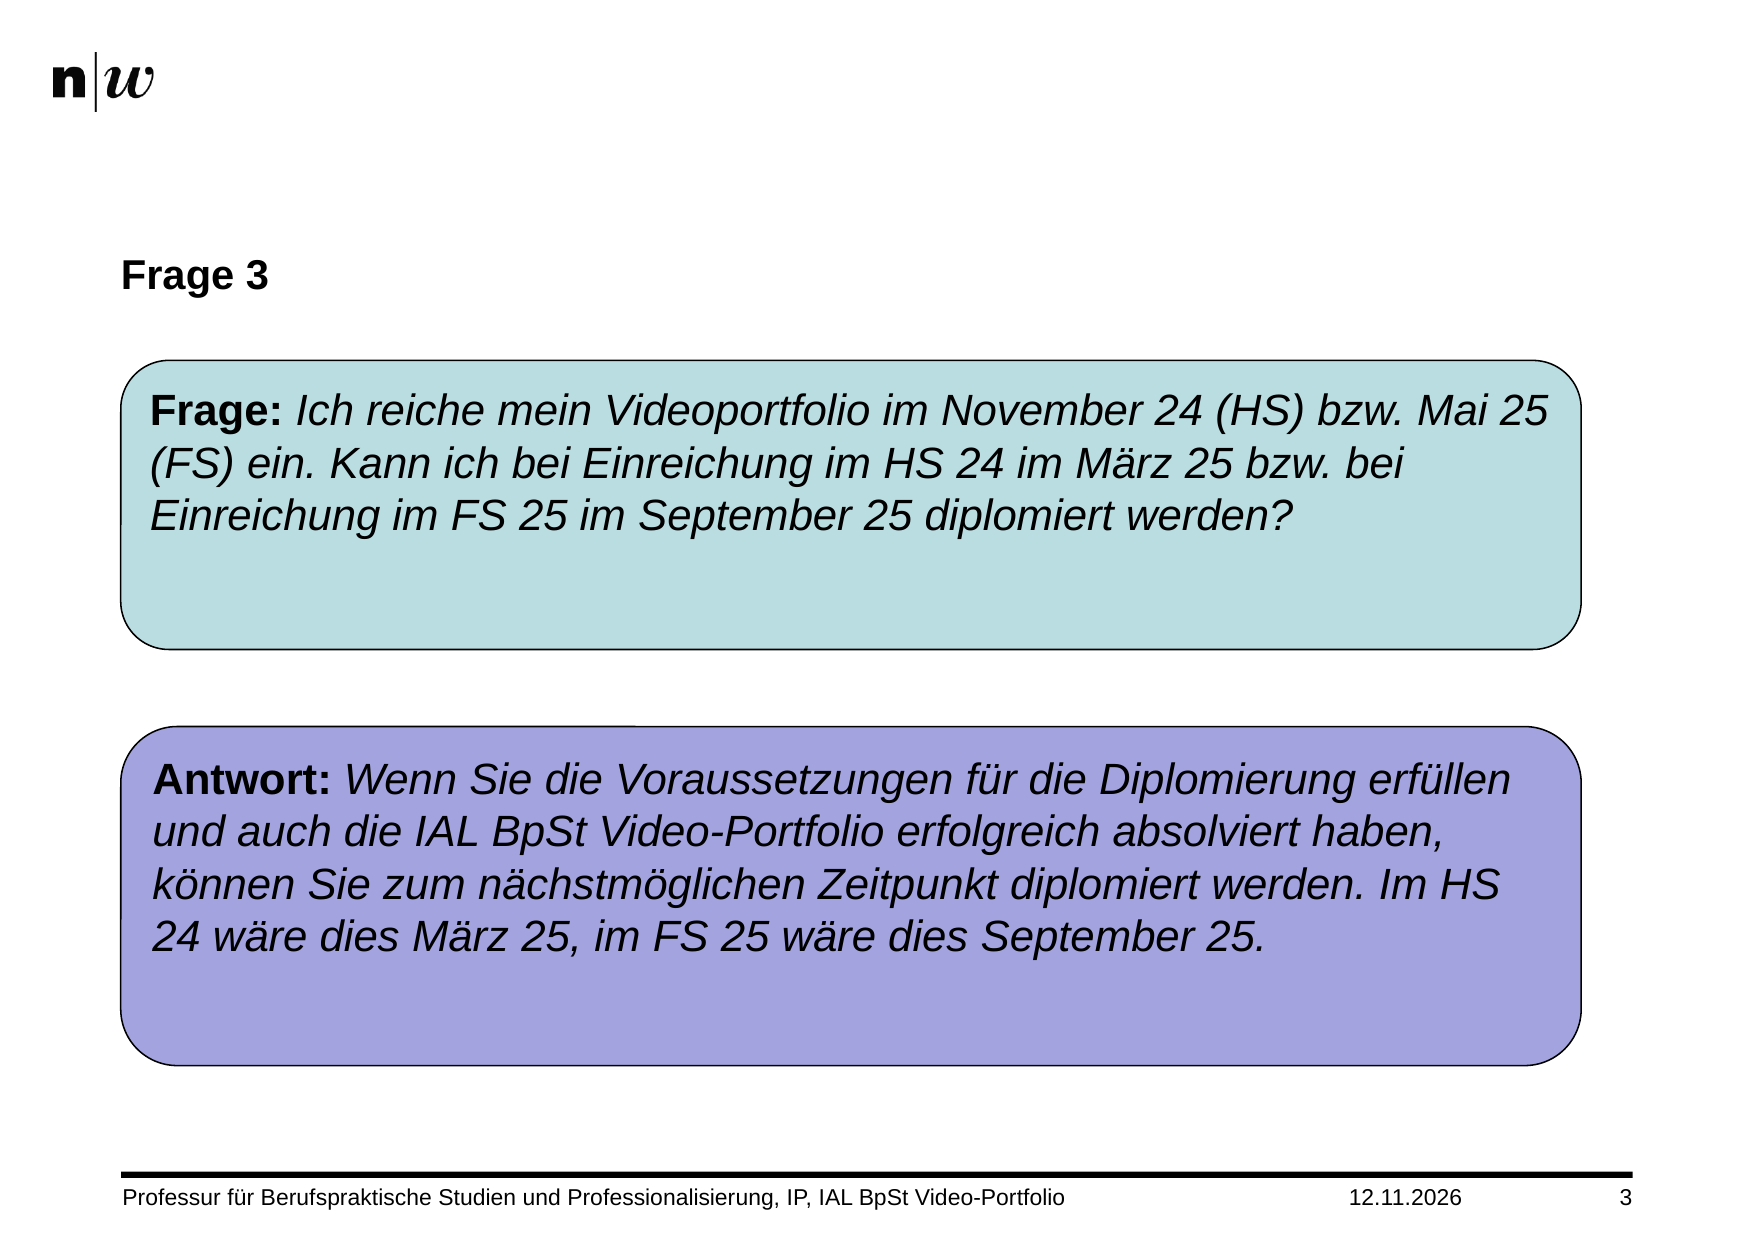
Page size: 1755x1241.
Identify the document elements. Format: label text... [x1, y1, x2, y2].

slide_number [1348, 1180, 1490, 1211]
text_box Antwort: Wenn Sie die Voraussetzungen für die Diplomierung erfüllen und auch die IAL BpSt Video-Portfolio erfolgreich absolviert haben, können Sie zum nächstmöglichen Zeitpunkt diplomiert werden. Im HS 24 wäre dies März 25, im FS 25 wäre dies September 25. [120, 726, 1582, 1066]
text_box Frage: Ich reiche mein Videoportfolio im November 24 (HS) bzw. Mai 25 (FS) ein. Kann ich bei Einreichung im HS 24 im März 25 bzw. bei Einreichung im FS 25 im September 25 diplomiert werden? [120, 360, 1582, 650]
title Frage 3 [120, 247, 1633, 307]
picture [53, 52, 154, 112]
slide_number 3 [1490, 1180, 1633, 1211]
